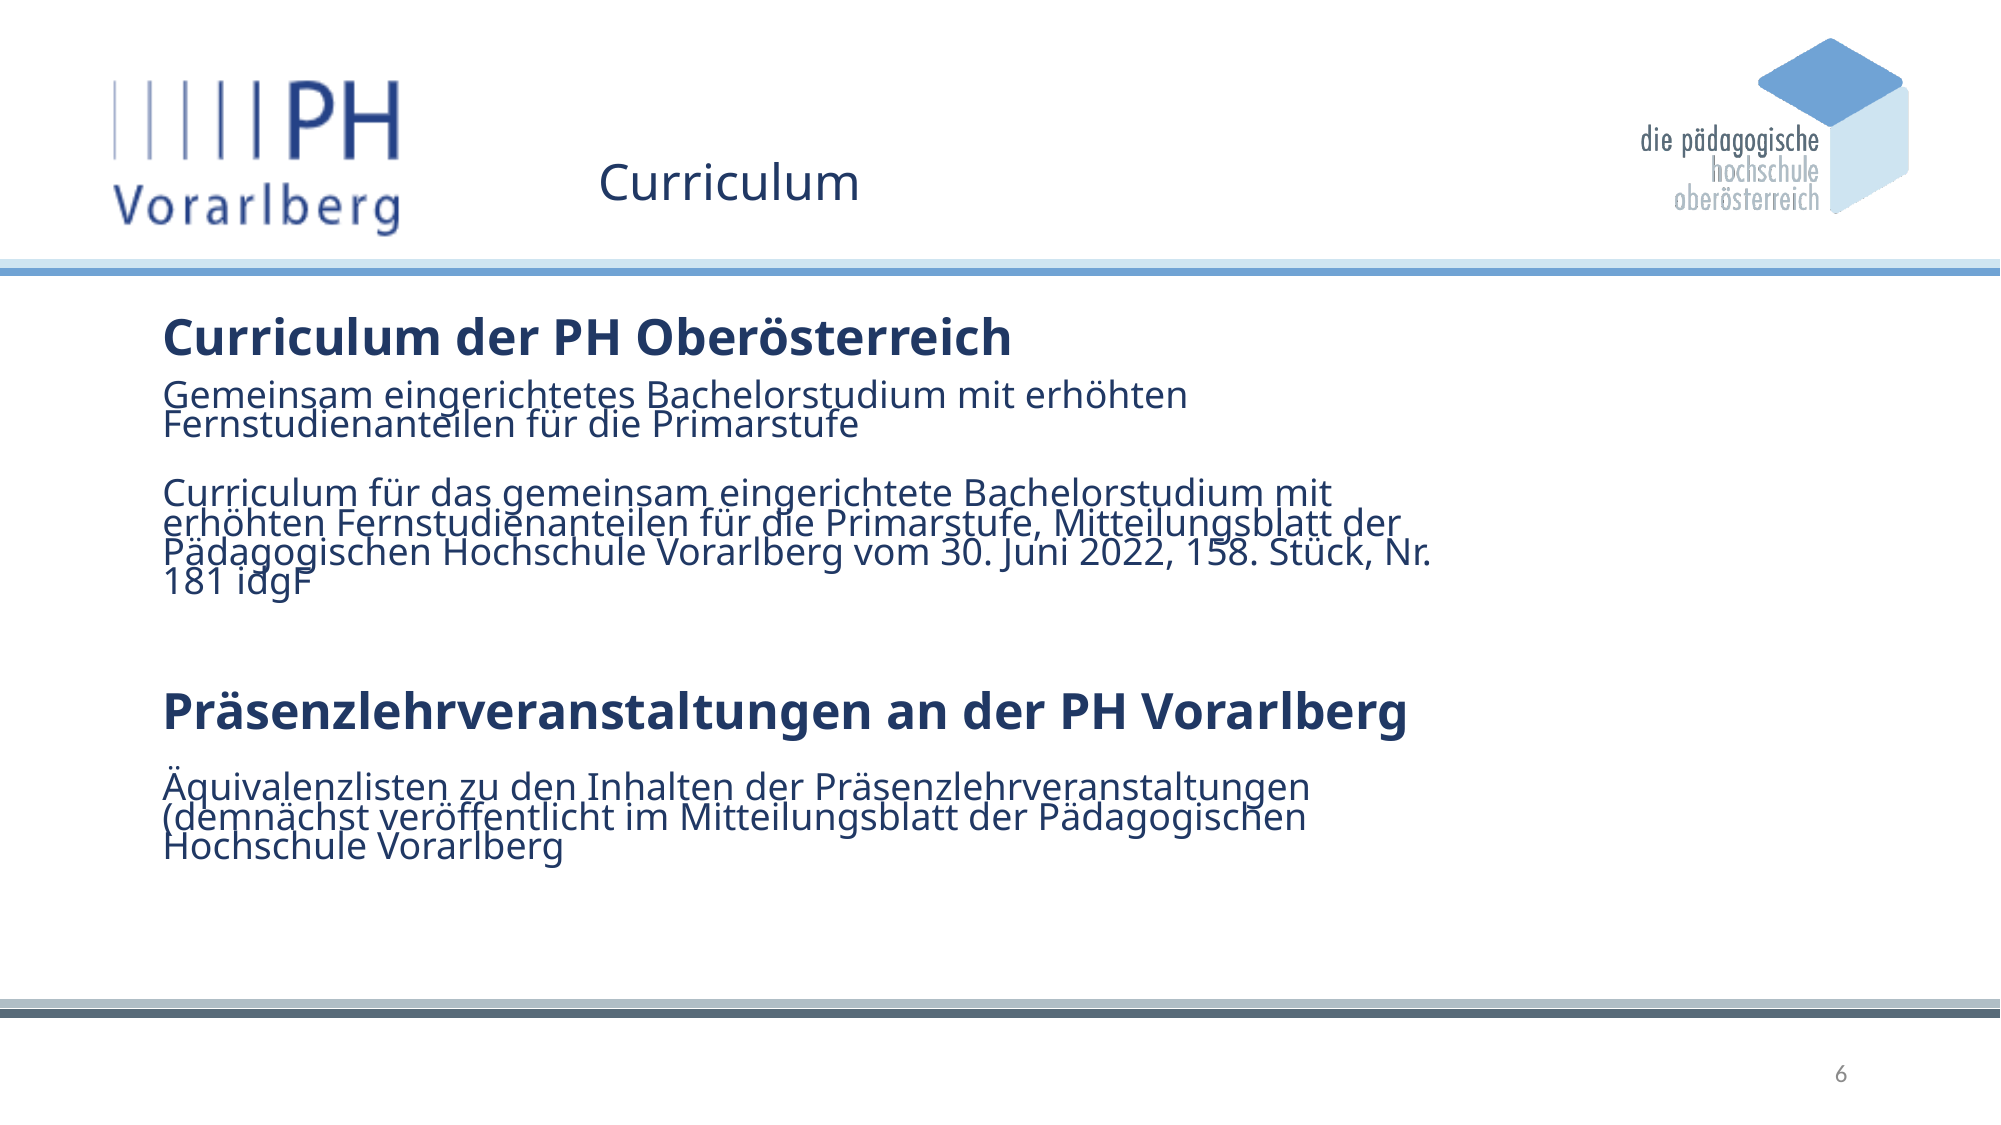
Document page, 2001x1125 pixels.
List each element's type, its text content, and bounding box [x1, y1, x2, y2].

list Curriculum der PH Oberösterreich Gemeinsam eingerichtetes Bachelorstudium mit erhöhten Fernstudienanteilen für die Primarstufe Curriculum für das gemeinsam eingerichtete Bachelorstudium mit erhöhten Fernstudienanteilen für die Primarstufe, Mitteilungsblatt der Pädagogischen Hochschule Vorarlberg vom 30. Juni 2022, 158. Stück, Nr. 181 idgF Präsenzlehrveranstaltungen an der PH Vorarlberg Äquivalenzlisten zu den Inhalten der Präsenzlehrveranstaltungen (demnächst veröffentlicht im Mitteilungsblatt der Pädagogischen Hochschule Vorarlberg [147, 304, 1498, 917]
picture [90, 35, 435, 253]
title Curriculum [583, 90, 1675, 278]
slide_number 6 [1412, 1042, 1863, 1103]
picture [1597, 9, 1952, 242]
